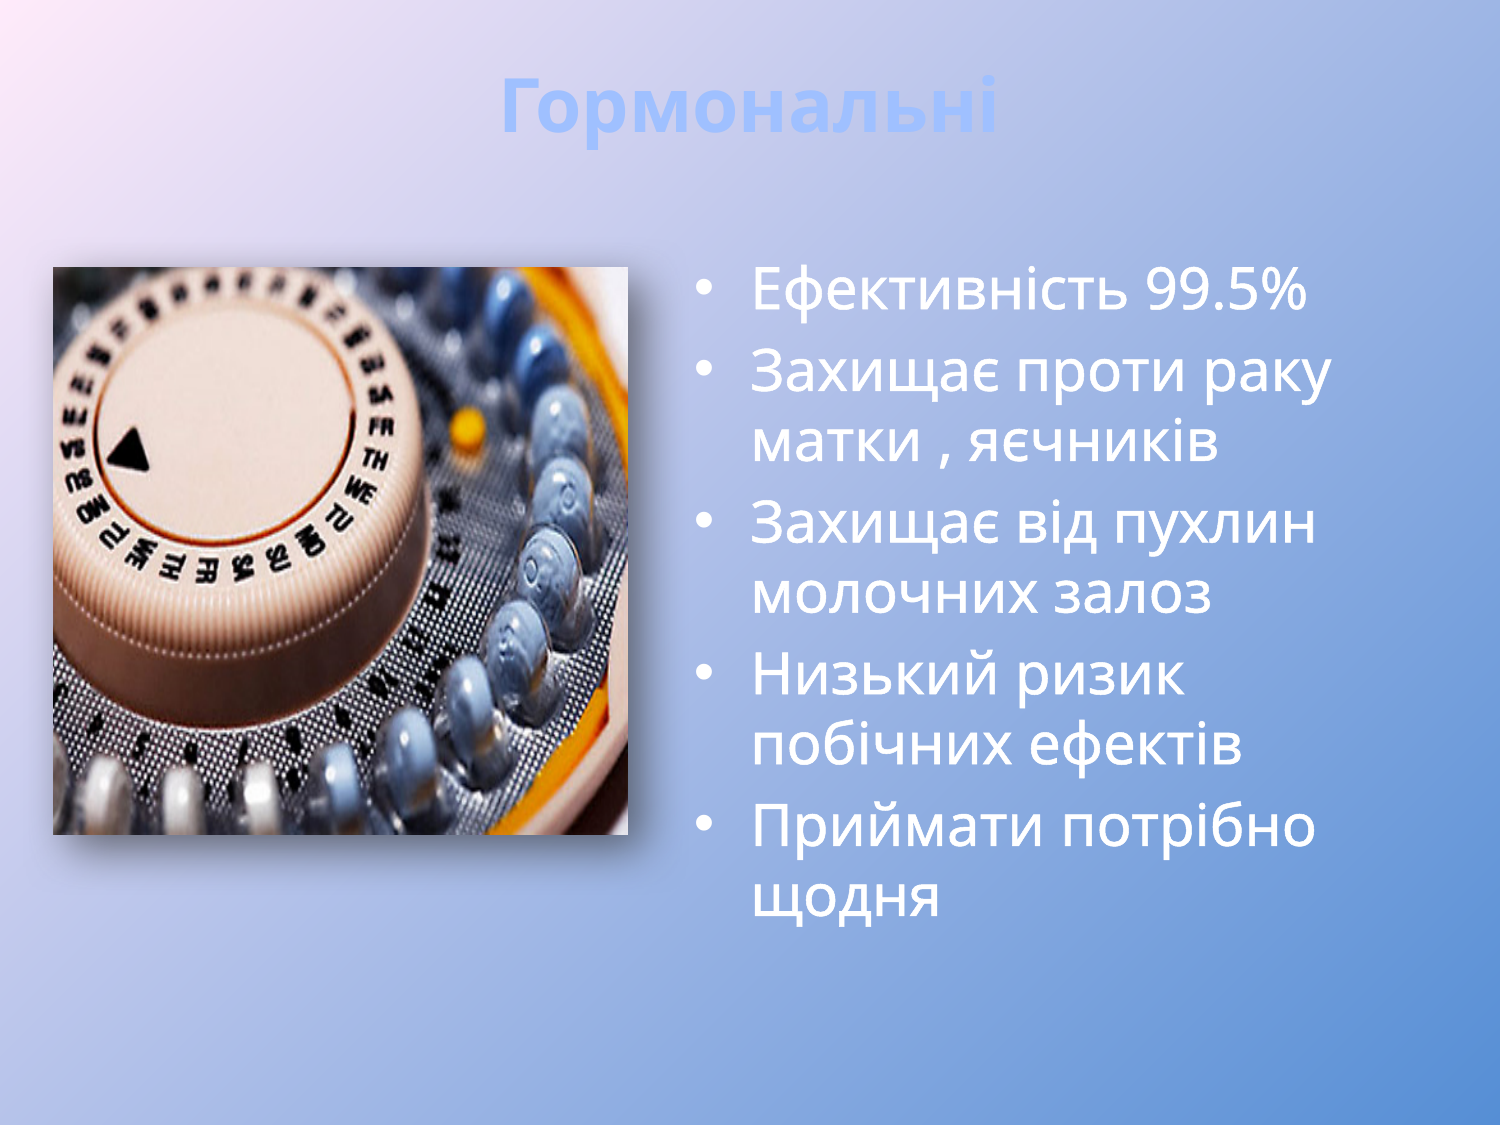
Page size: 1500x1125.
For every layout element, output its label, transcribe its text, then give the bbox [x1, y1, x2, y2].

picture [52, 266, 628, 835]
text_box Гормональні [112, 50, 1388, 238]
text_box Ефективність 99.5% Захищає проти раку матки , яєчників Захищає від пухлин молочних залоз Низький ризик побічних ефектів Приймати потрібно щодня [679, 243, 1467, 831]
